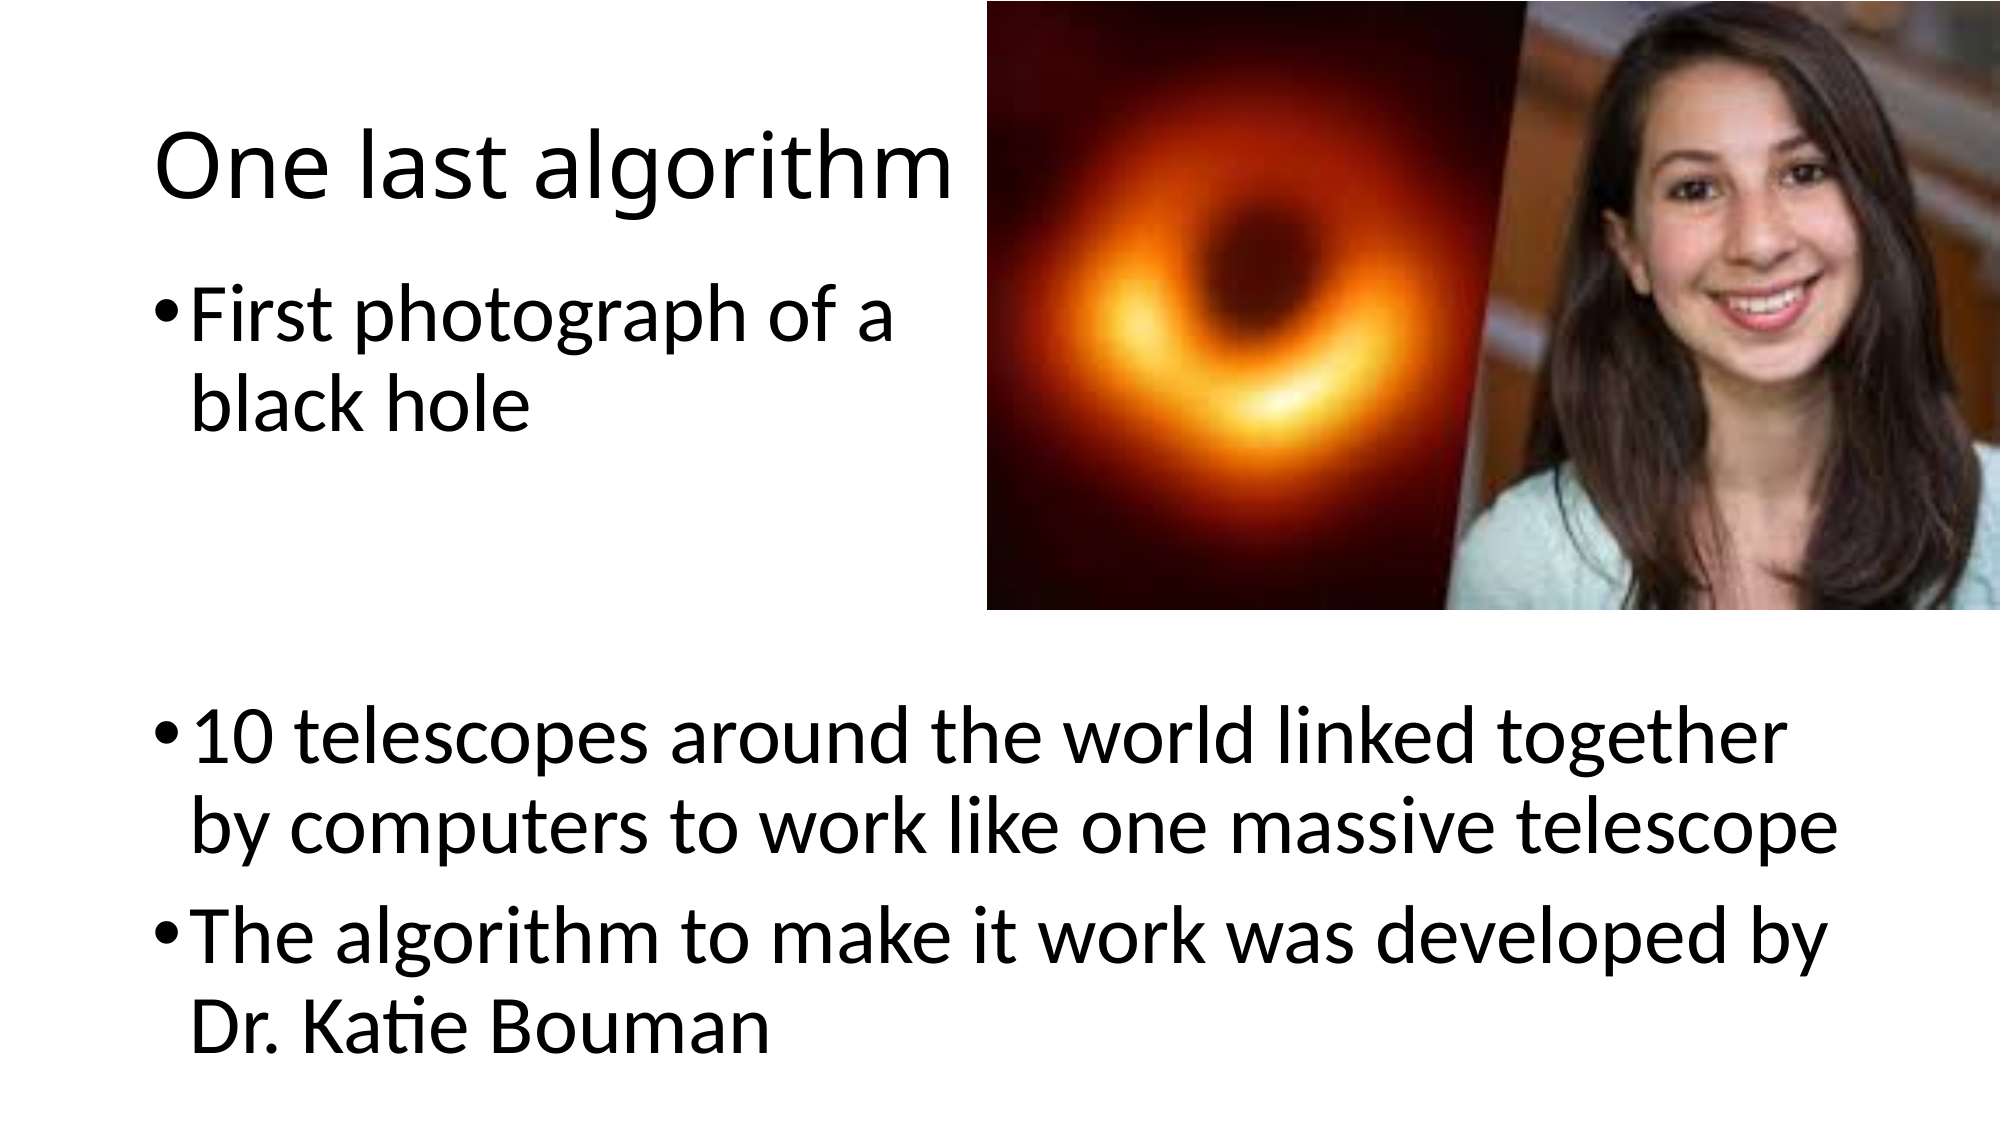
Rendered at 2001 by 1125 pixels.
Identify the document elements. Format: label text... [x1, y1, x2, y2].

picture [987, 1, 2000, 610]
title One last algorithm [137, 59, 987, 261]
list First photograph of a black hole 10 telescopes around the world linked together by computers to work like one massive telescope The algorithm to make it work was developed by Dr. Katie Bouman [137, 261, 1863, 1096]
